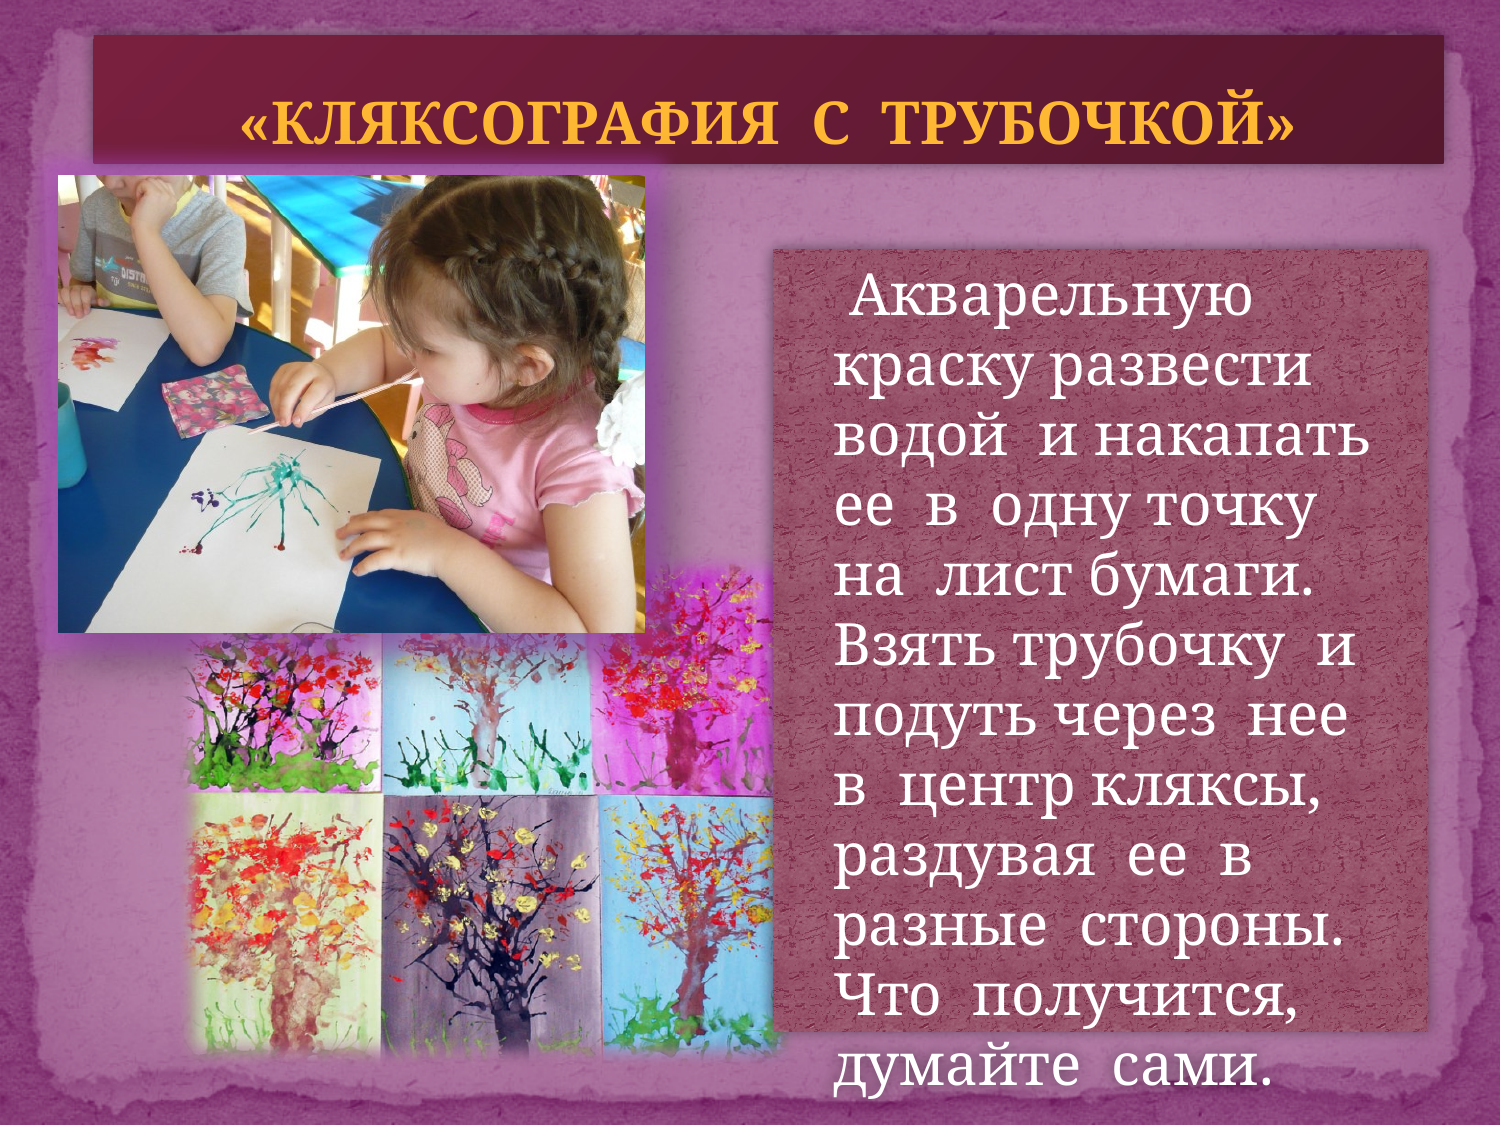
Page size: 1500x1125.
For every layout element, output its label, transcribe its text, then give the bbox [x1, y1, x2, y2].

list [178, 552, 796, 1066]
picture [58, 175, 645, 633]
title «Кляксография с трубочкой» [93, 35, 1444, 165]
list Акварельную краску развести водой и накапать ее в одну точку на лист бумаги. Взять трубочку и подуть через нее в центр кляксы, раздувая ее в разные стороны. Что получится, думайте сами. [773, 249, 1429, 1032]
